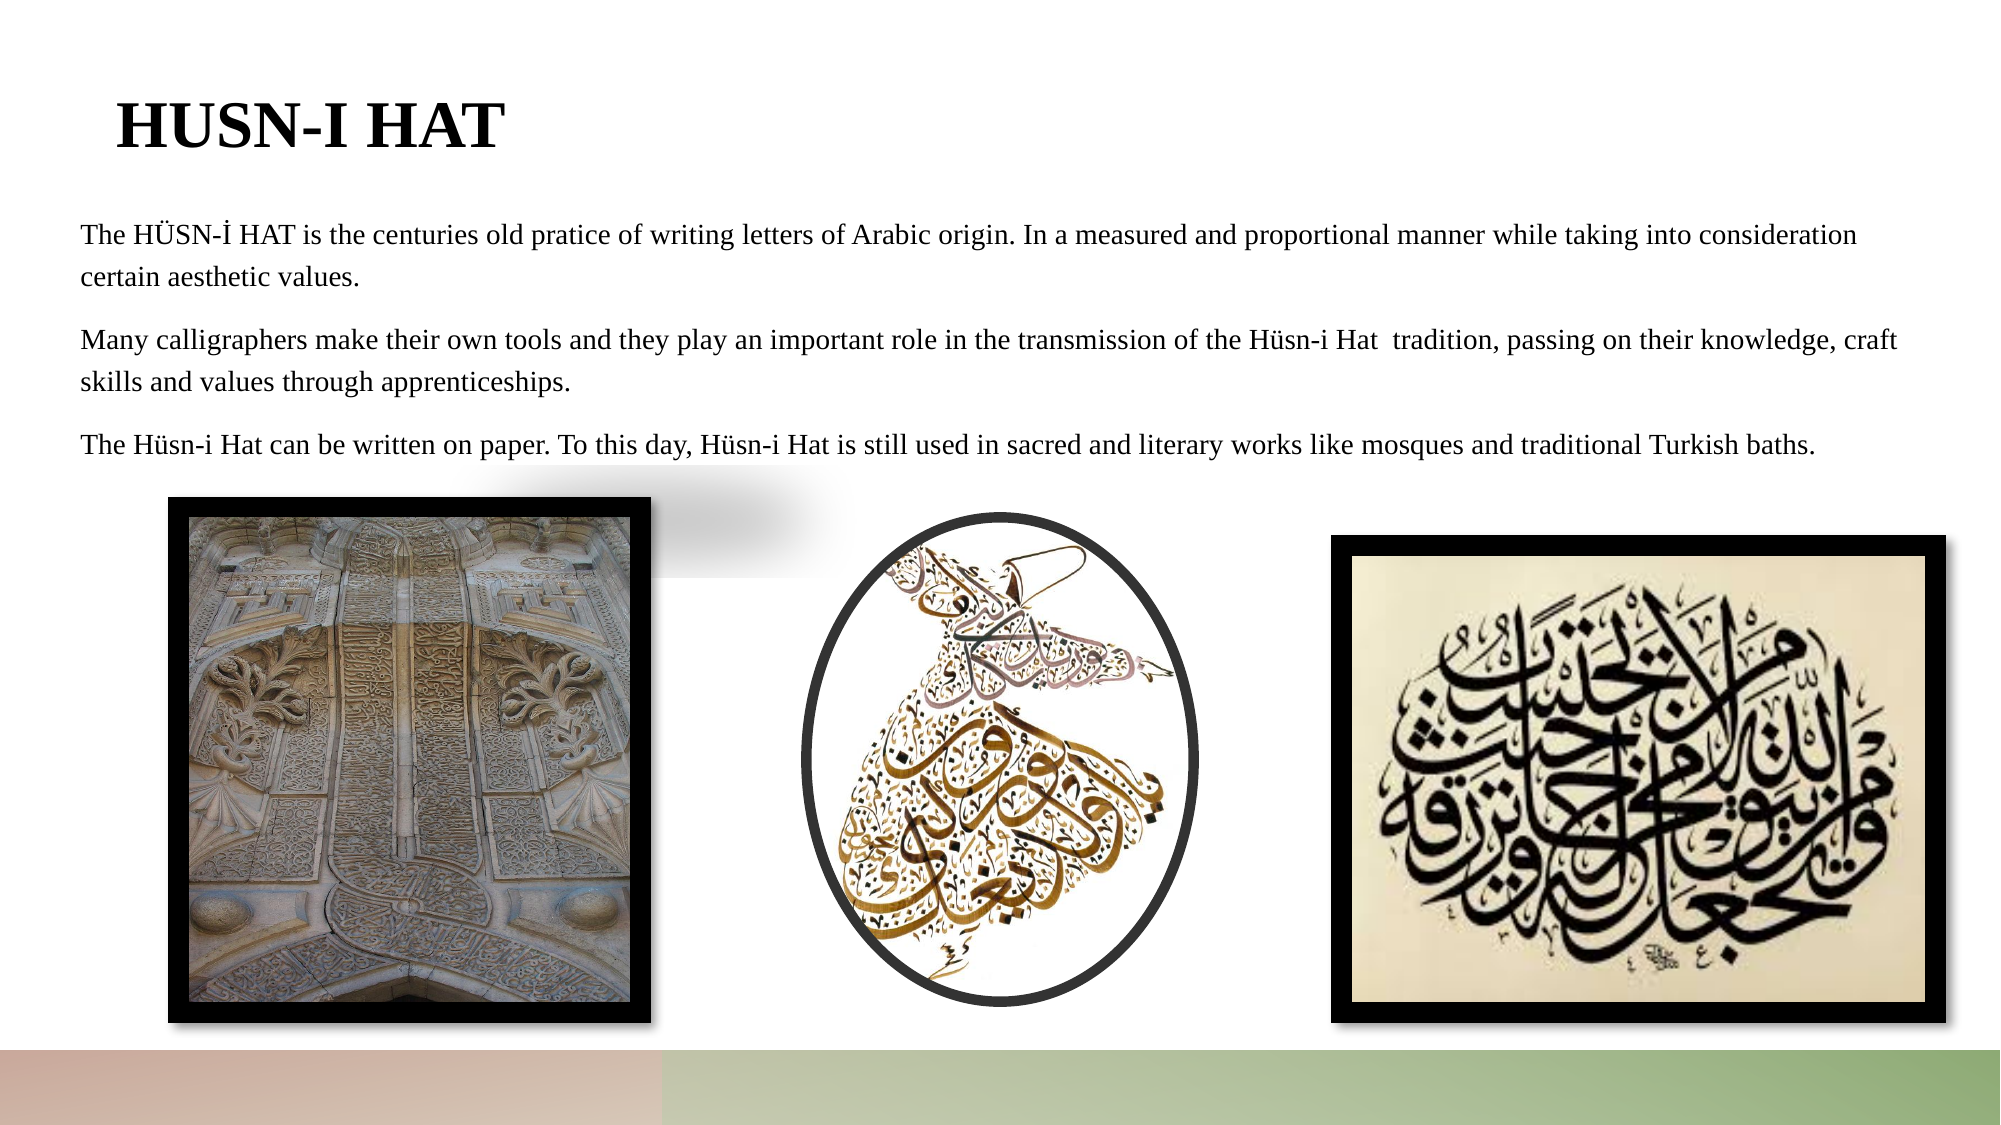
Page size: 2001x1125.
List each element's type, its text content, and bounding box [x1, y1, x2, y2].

picture [1351, 555, 1926, 1002]
picture [188, 517, 631, 1002]
title HUSN-I HAT [116, 45, 1797, 162]
picture [806, 517, 1194, 1002]
list The HÜSN-İ HAT is the centuries old pratice of writing letters of Arabic origin. In a measured and proportional manner while taking into consideration certain aesthetic values. Many calligraphers make their own tools and they play an important role in the transmission of the Hüsn-i Hat tradition, passing on their knowledge, craft skills and values through apprenticeships. The Hüsn-i Hat can be written on paper. To this day, Hüsn-i Hat is still used in sacred and literary works like mosques and traditional Turkish baths. [80, 208, 1905, 986]
